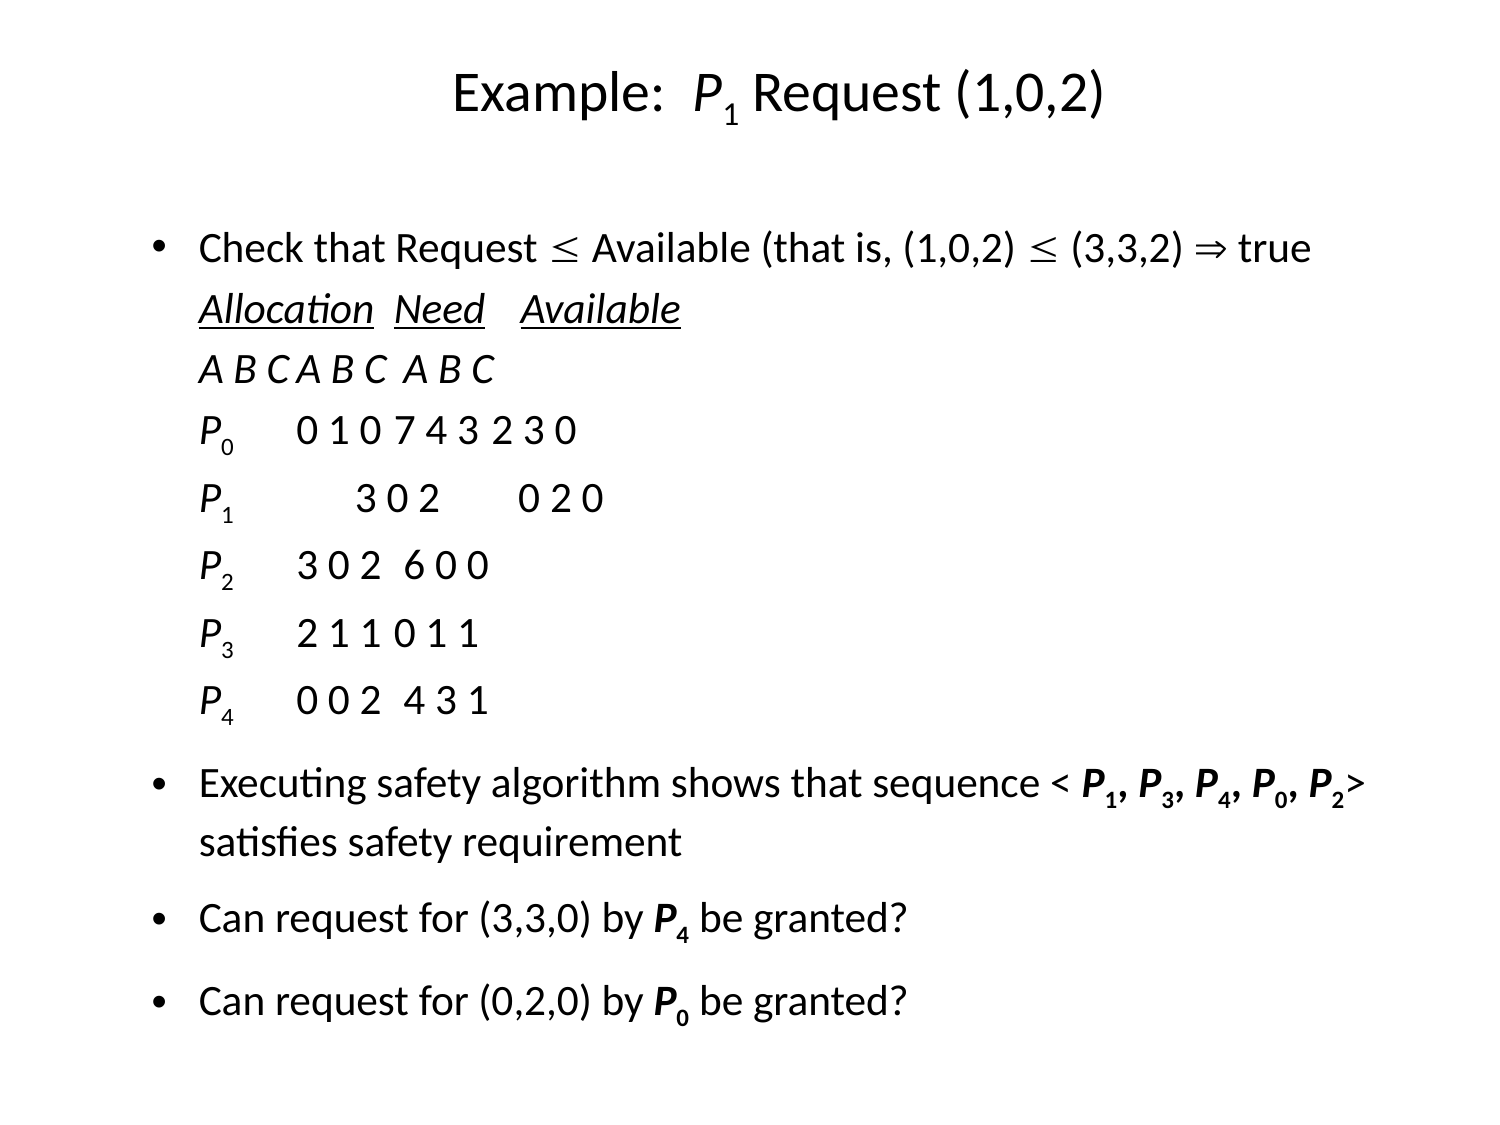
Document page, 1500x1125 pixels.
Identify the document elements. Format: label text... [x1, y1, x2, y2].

title Example: P1 Request (1,0,2) [134, 45, 1425, 141]
list Check that Request  Available (that is, (1,0,2)  (3,3,2)  true Allocation Need Available A B C A B C A B C P0 0 1 0 7 4 3 2 3 0 P1 3 0 2 0 2 0 P2 3 0 2 6 0 0 P3 2 1 1 0 1 1 P4 0 0 2 4 3 1 Executing safety algorithm shows that sequence < P1, P3, P4, P0, P2> satisfies safety requirement Can request for (3,3,0) by P4 be granted? Can request for (0,2,0) by P0 be granted? [136, 212, 1411, 1050]
